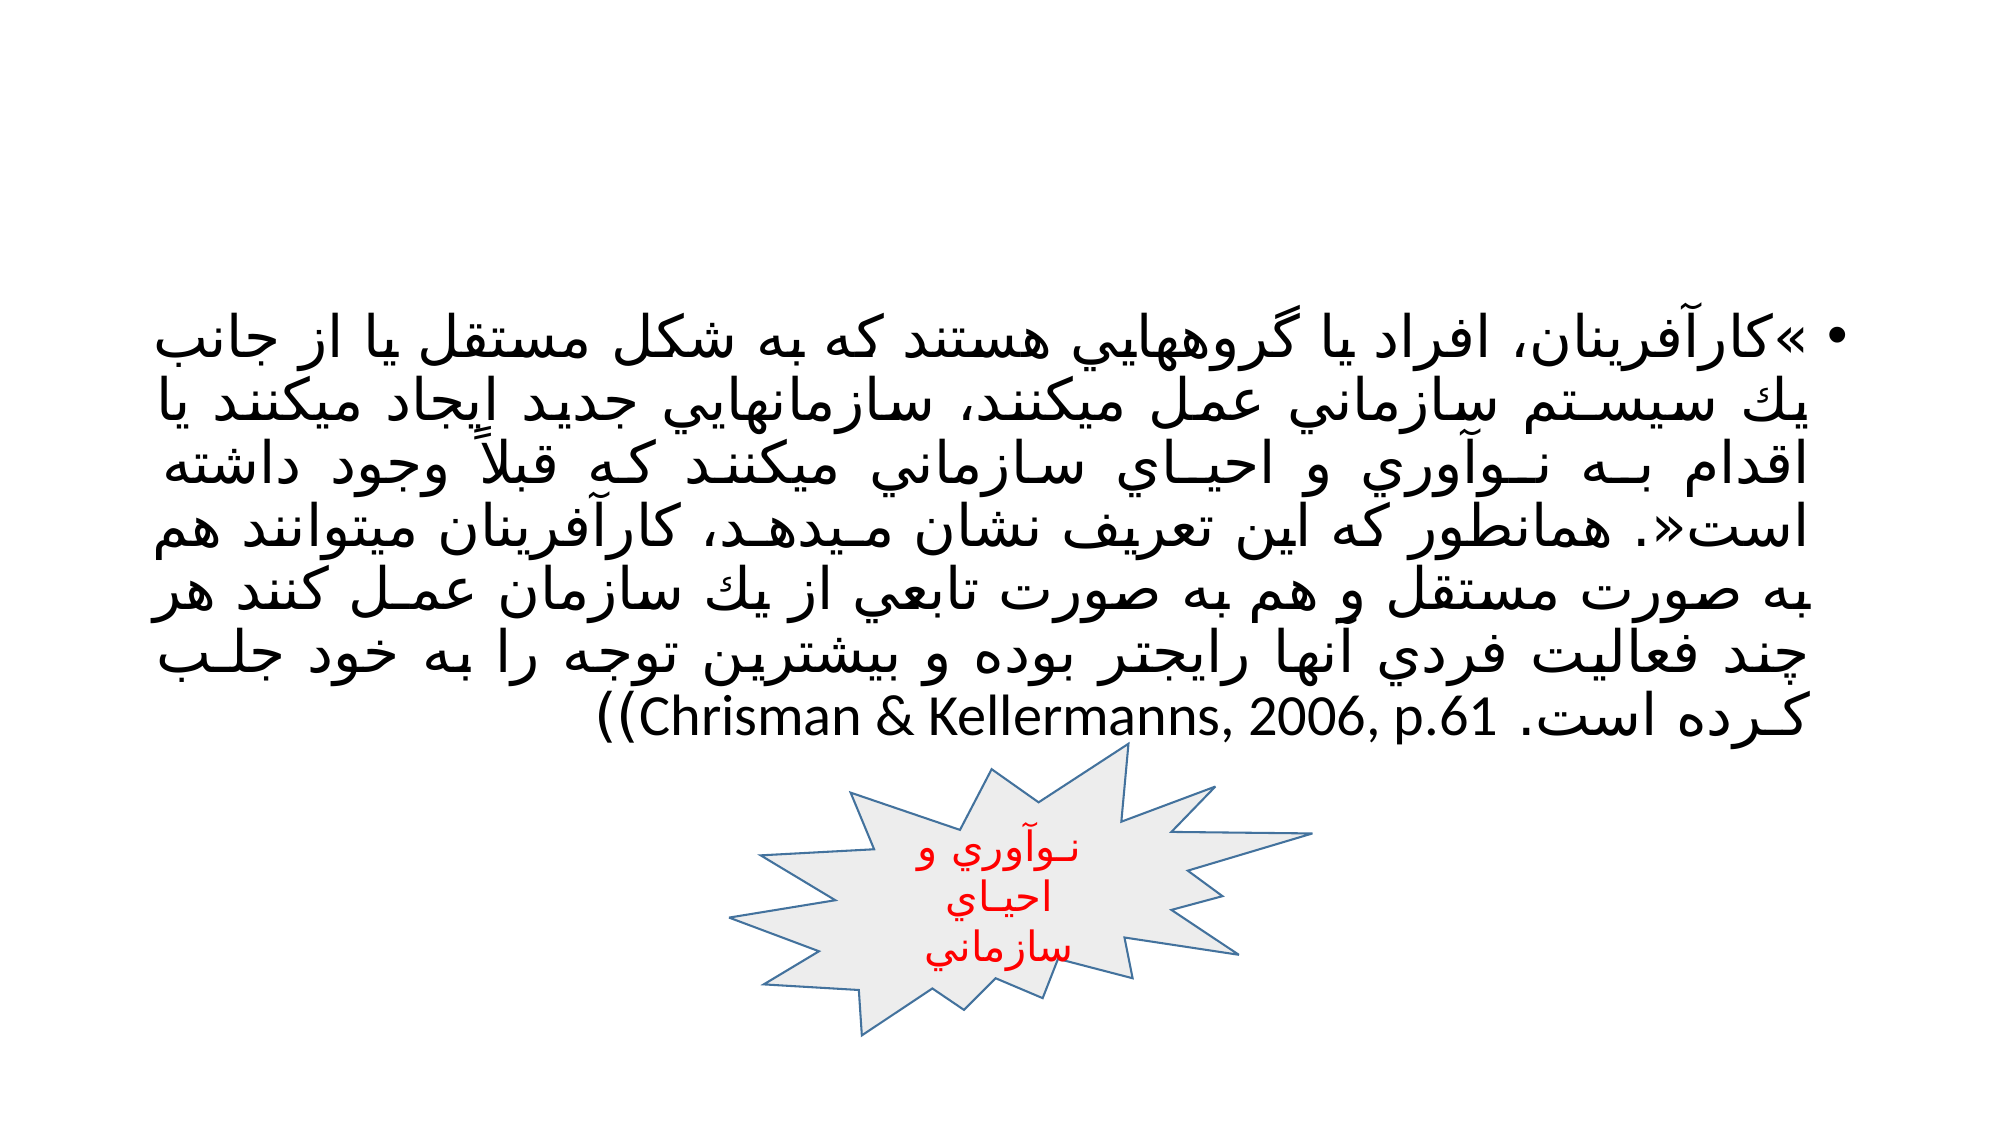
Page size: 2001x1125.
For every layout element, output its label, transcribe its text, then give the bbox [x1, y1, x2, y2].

list »كارآفرينان، افراد يا گروههايي هستند كه به شكل مستقل يا از جانب يك سيسـتم سازماني عمل ميكنند، سازمانهايي جديد ايجاد ميكنند يا اقدام بـه نـوآوري و احيـاي سازماني ميكنند كه قبلاً وجود داشته است«. همانطور كه اين تعريف نشان مـيدهـد، كارآفرينان ميتوانند هم به صورت مستقل و هم به صورت تابعي از يك سازمان عمـل كنند هر چند فعاليت فردي آنها رايجتر بوده و بيشترين توجه را به خود جلـب كـرده است. Chrisman & Kellermanns, 2006, p.61)) [137, 299, 1863, 1014]
text_box نـوآوري و احيـاي سازماني [728, 741, 1313, 1038]
